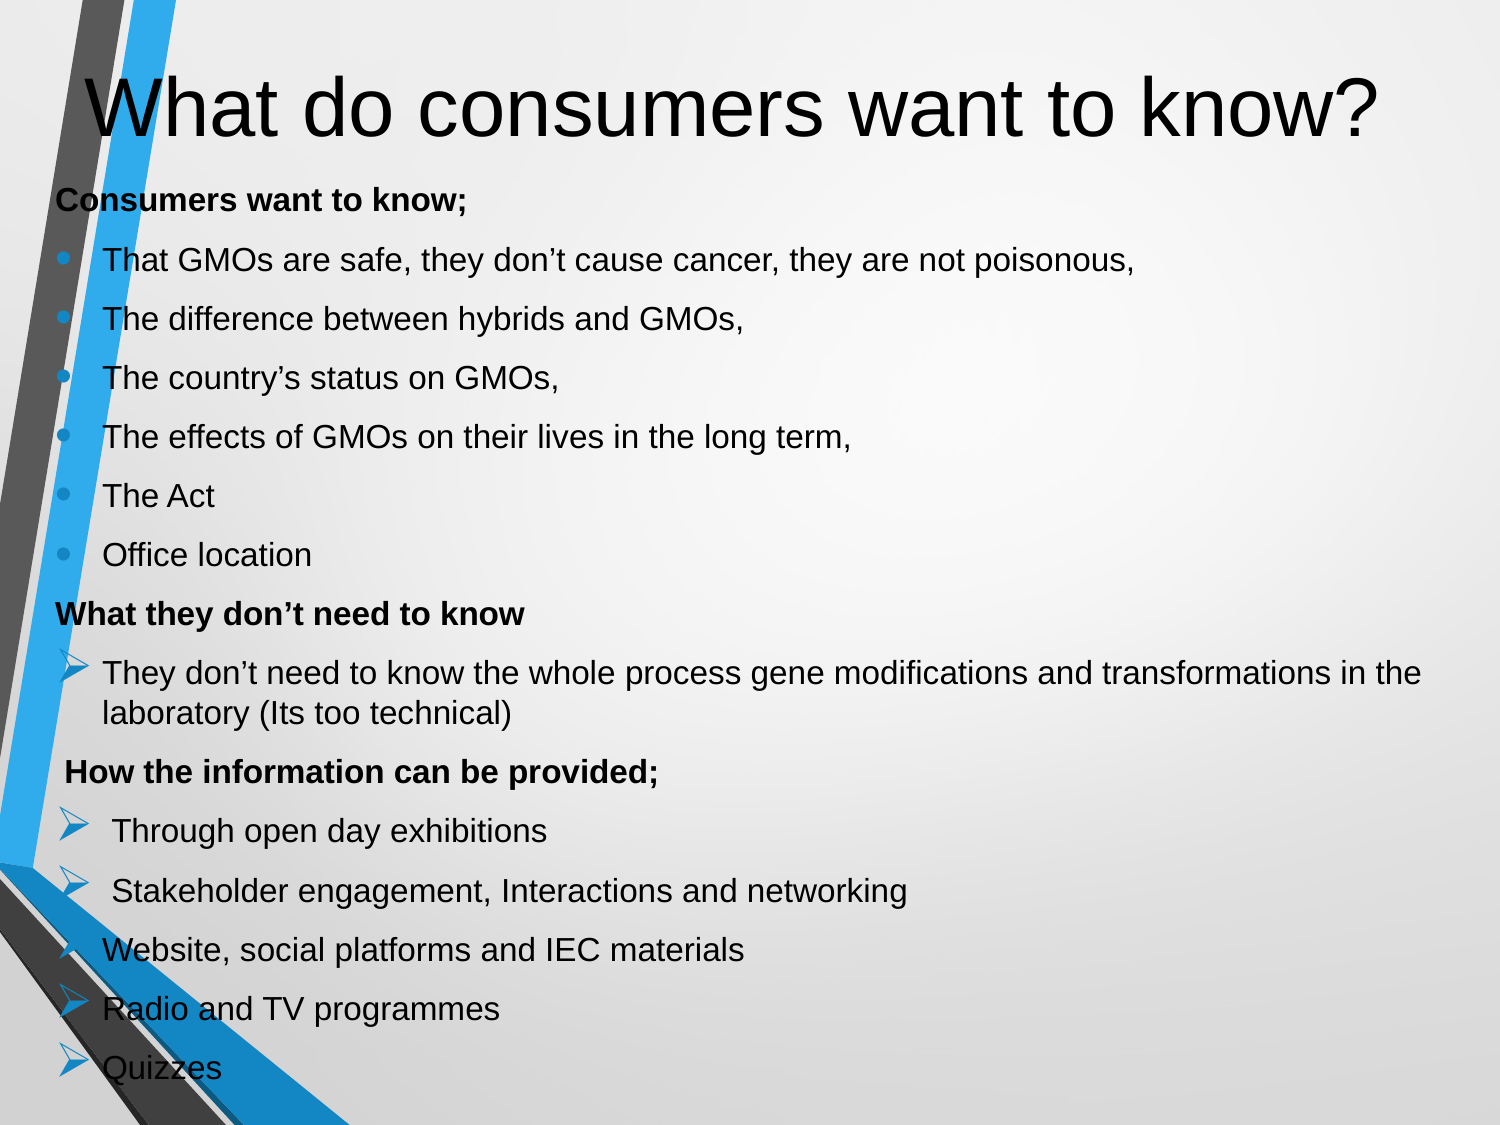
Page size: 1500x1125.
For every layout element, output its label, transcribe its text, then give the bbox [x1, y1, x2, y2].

title What do consumers want to know? [21, 34, 1446, 172]
list Consumers want to know; That GMOs are safe, they don’t cause cancer, they are not poisonous, The difference between hybrids and GMOs, The country’s status on GMOs, The effects of GMOs on their lives in the long term, The Act Office location What they don’t need to know They don’t need to know the whole process gene modifications and transformations in the laboratory (Its too technical) How the information can be provided; Through open day exhibitions Stakeholder engagement, Interactions and networking Website, social platforms and IEC materials Radio and TV programmes Quizzes Again, practical examples in your country are important. [40, 171, 1479, 1110]
